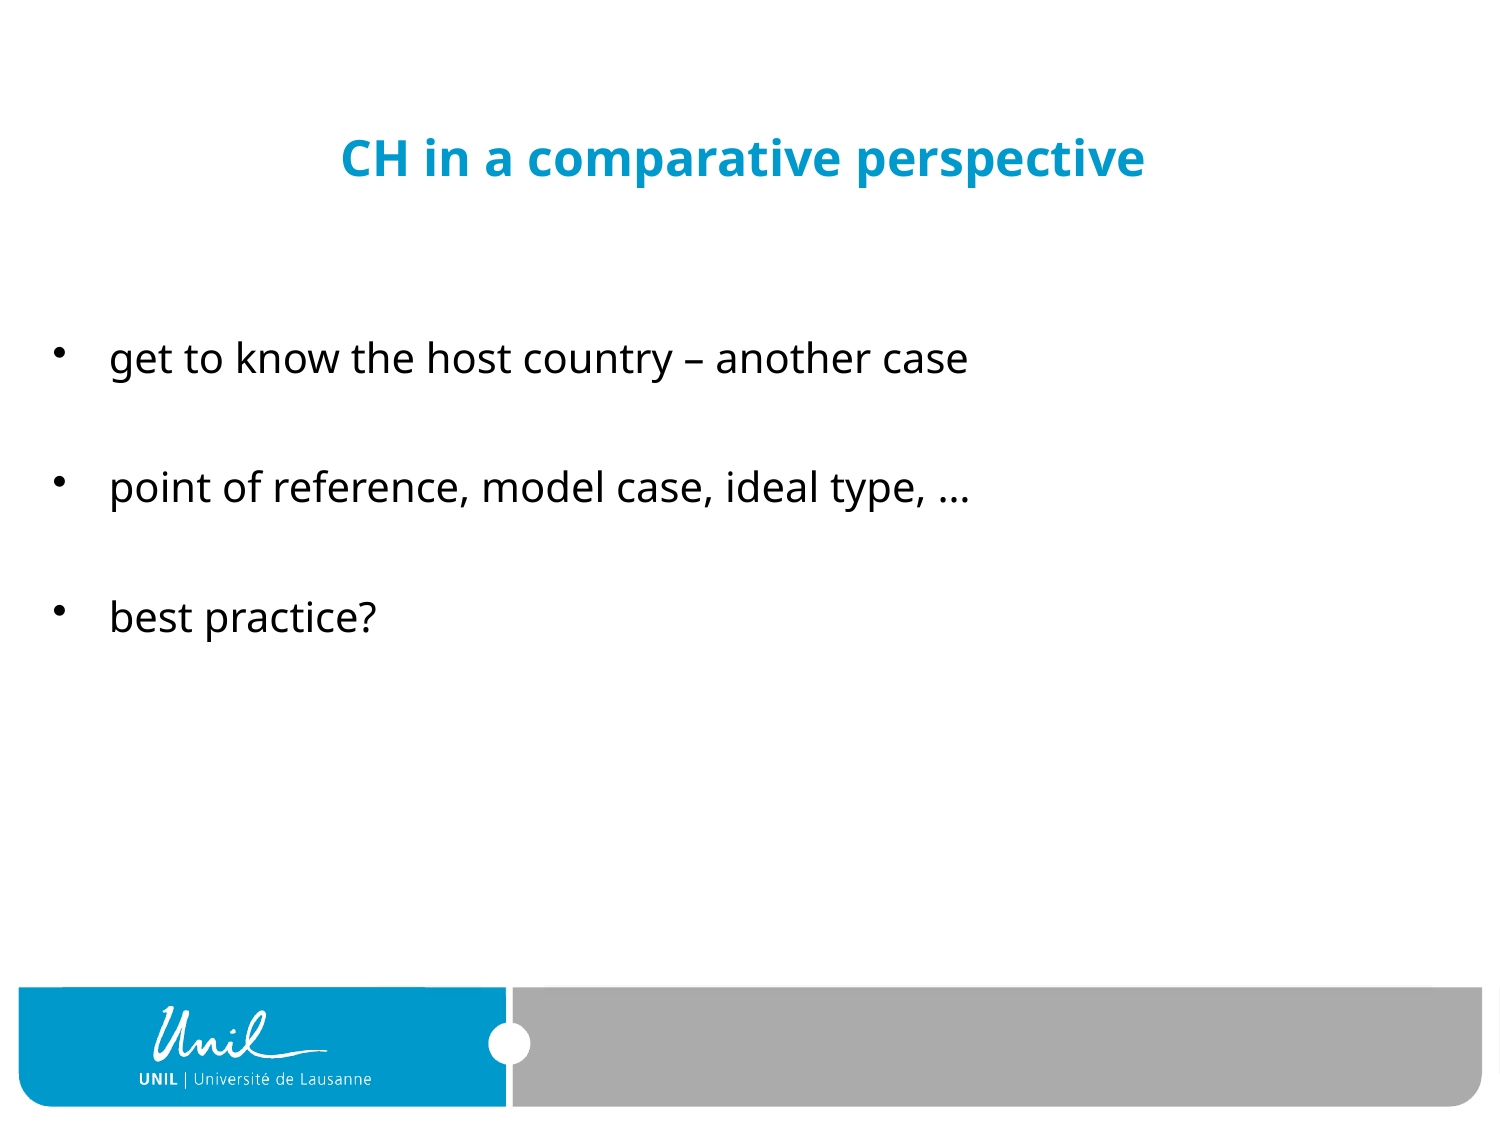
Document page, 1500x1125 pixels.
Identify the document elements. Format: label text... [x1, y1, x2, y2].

picture [0, 985, 1500, 1125]
title CH in a comparative perspective [37, 75, 1463, 238]
list get to know the host country – another case point of reference, model case, ideal type, … best practice? [37, 249, 1463, 963]
